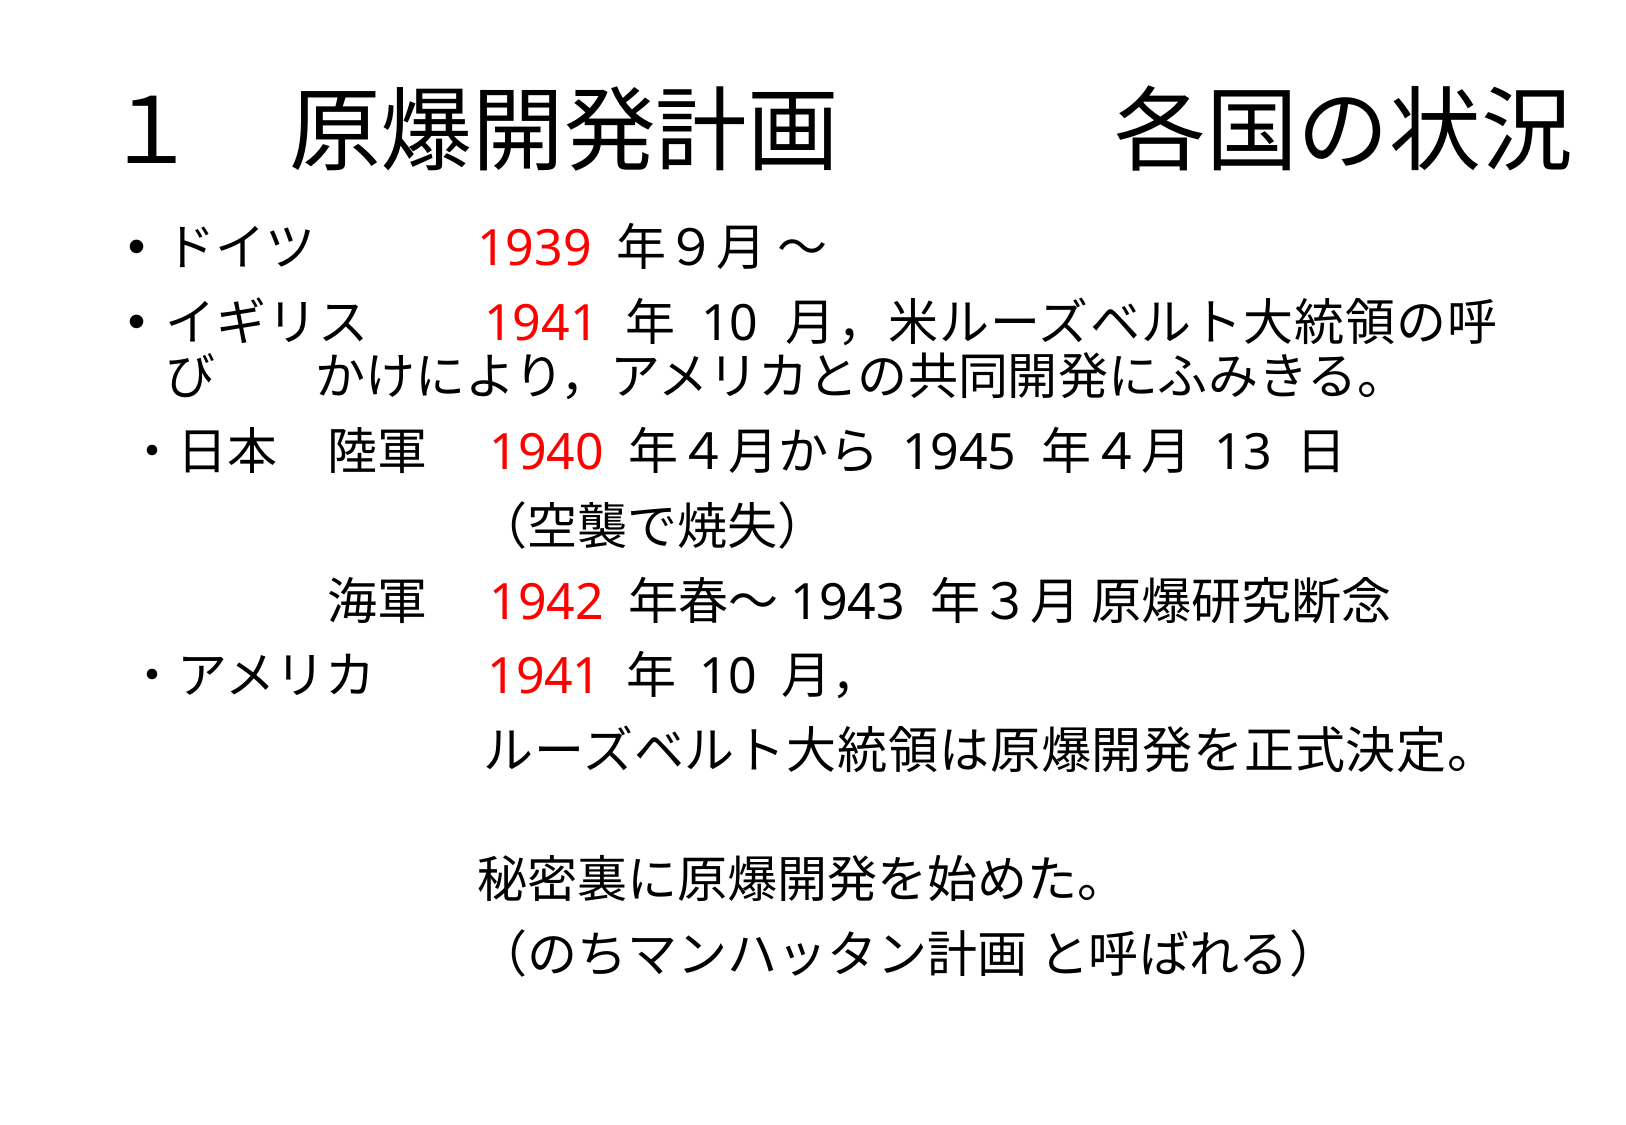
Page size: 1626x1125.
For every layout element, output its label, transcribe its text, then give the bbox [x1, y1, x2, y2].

title １ 原爆開発計画 各国の状況 [90, 59, 1625, 209]
list ドイツ 1939 年９月 ～ イギリス 1941 年 10 月，米ルーズベルト大統領の呼び かけにより，アメリカとの共同開発にふみきる。 ・日本 陸軍 1940 年４月から 1945 年４月 13 日 （空襲で焼失） 海軍 1942 年春～1943 年３月 原爆研究断念 ・アメリカ 1941 年 10 月， ルーズベルト大統領は原爆開発を正式決定。 秘密裏に原爆開発を始めた。 （のちマンハッタン計画 と呼ばれる） [112, 215, 1513, 1074]
